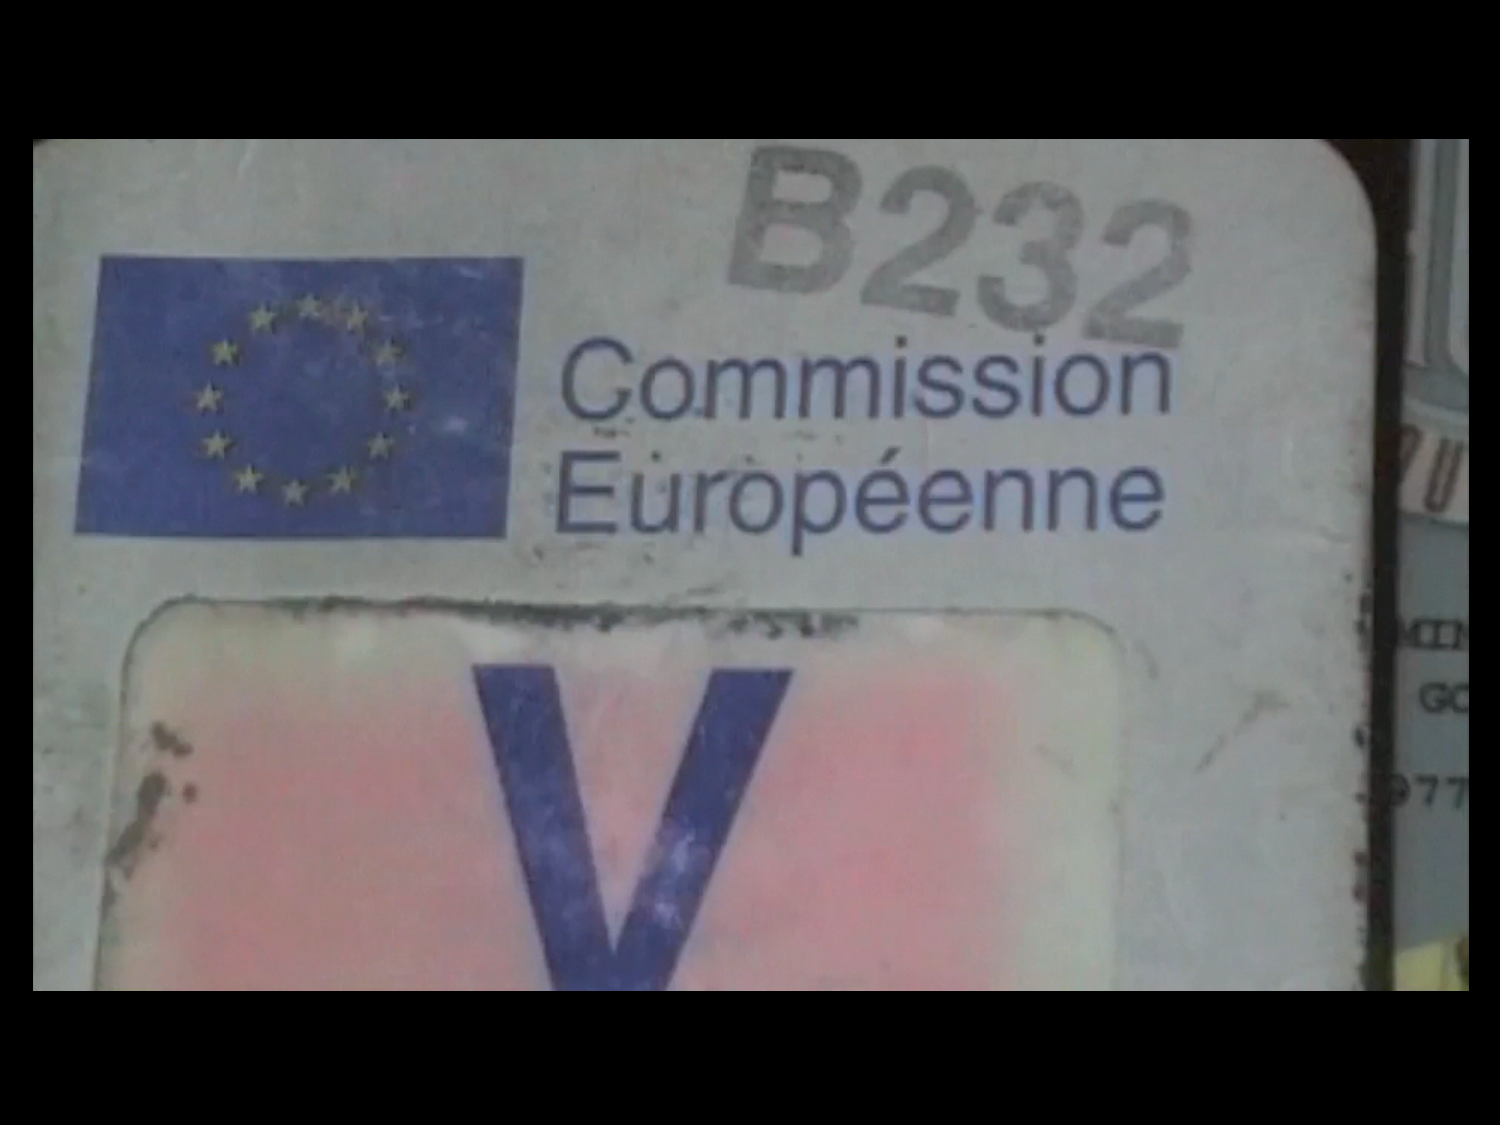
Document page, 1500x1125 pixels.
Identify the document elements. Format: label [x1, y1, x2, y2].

text_box [32, 137, 1470, 992]
